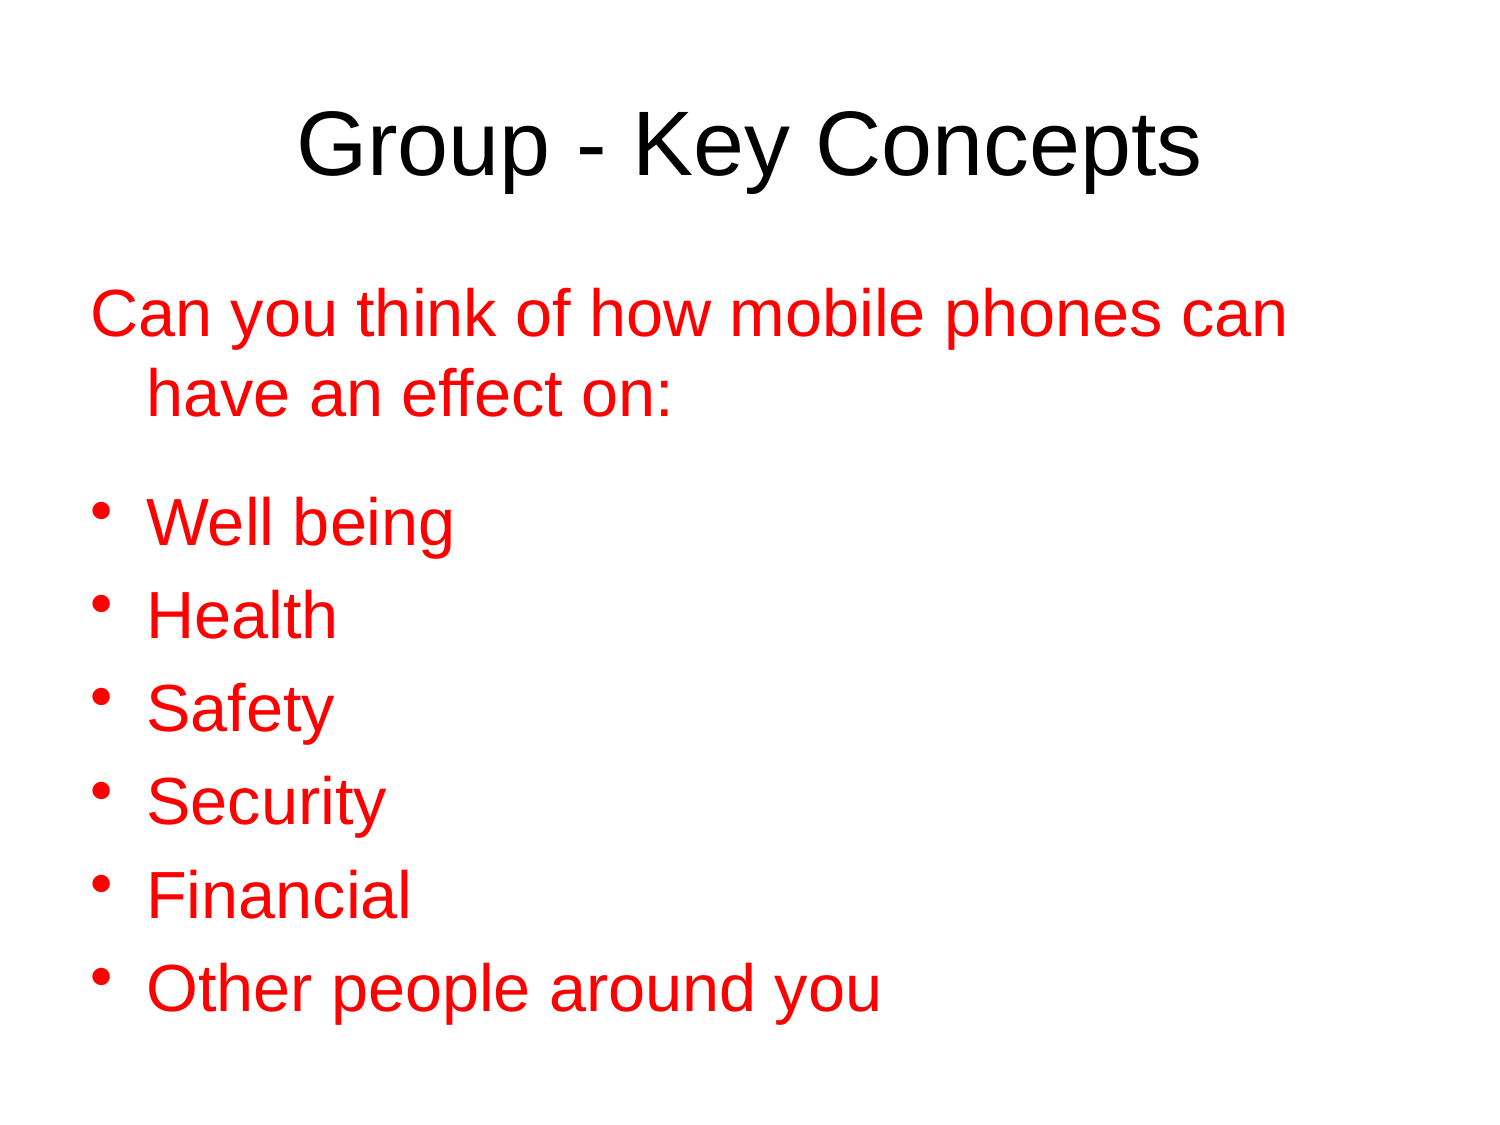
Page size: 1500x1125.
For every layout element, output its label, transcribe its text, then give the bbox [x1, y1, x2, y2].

title Group - Key Concepts [74, 44, 1426, 233]
list Can you think of how mobile phones can have an effect on: Well being Health Safety Security Financial Other people around you [74, 262, 1426, 1006]
